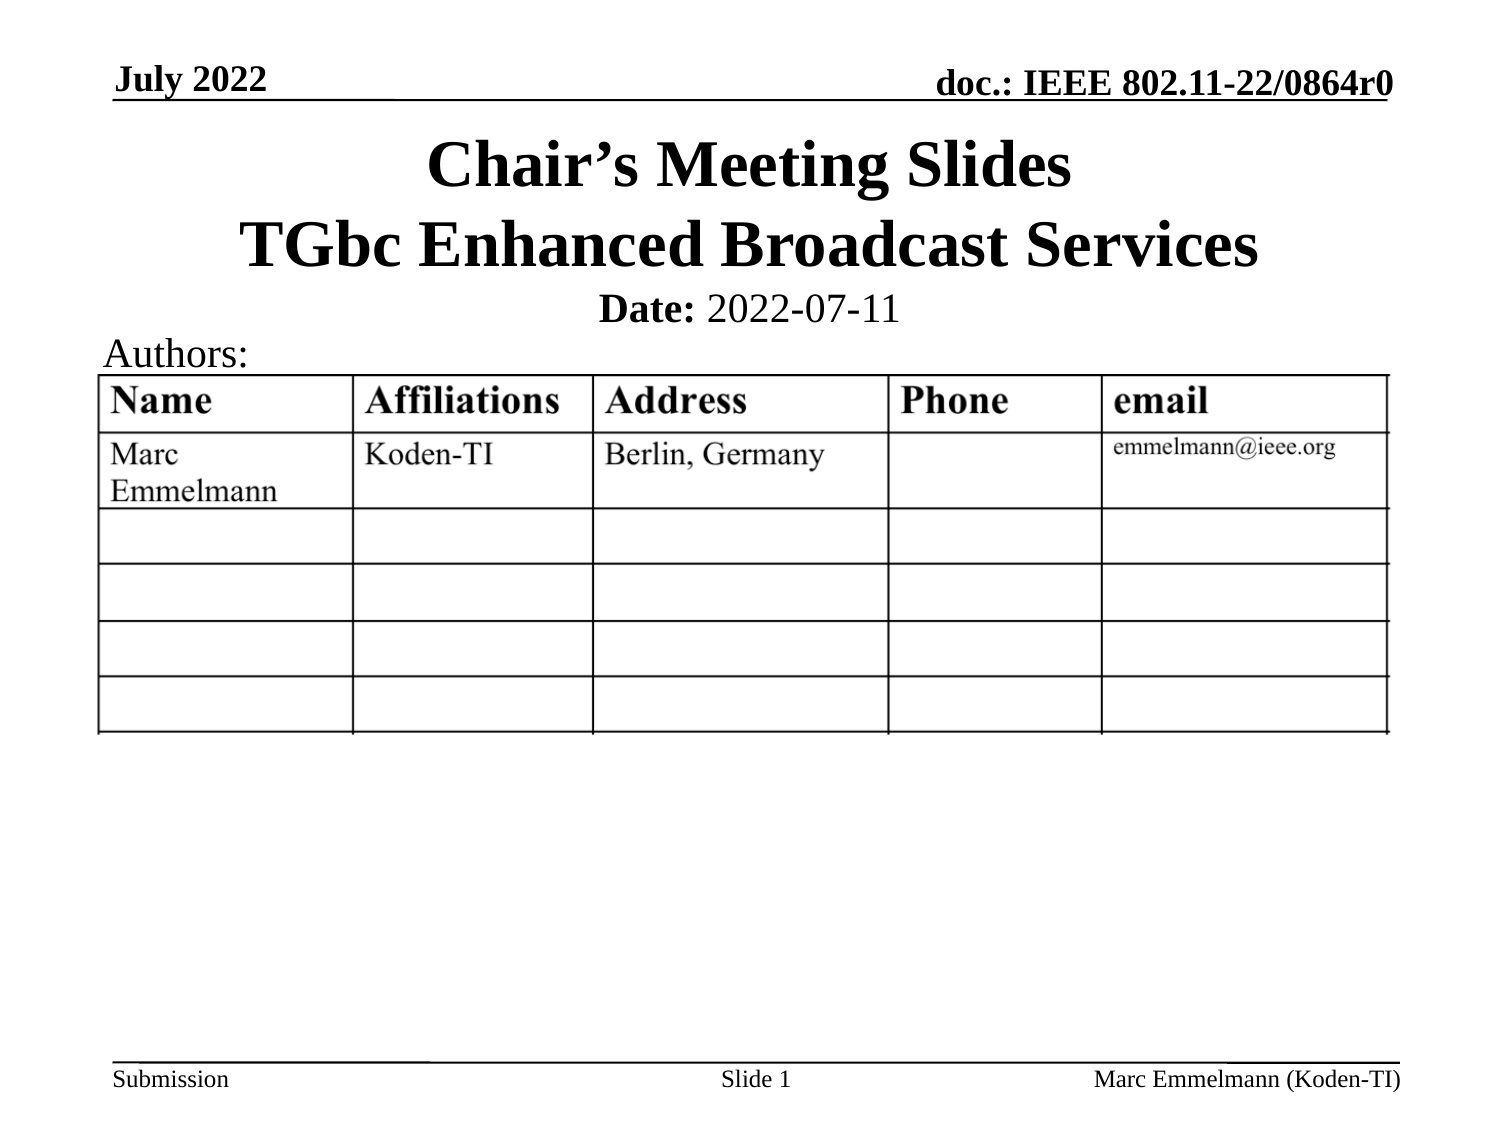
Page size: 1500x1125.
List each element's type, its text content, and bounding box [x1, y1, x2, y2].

text_box Authors: [87, 318, 325, 373]
list Date: 2022-07-11 [112, 272, 1388, 339]
title Chair’s Meeting Slides TGbc Enhanced Broadcast Services [112, 112, 1388, 272]
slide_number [114, 54, 493, 100]
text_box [83, 374, 1417, 780]
footer Marc Emmelmann (Koden-TI) [902, 1061, 1402, 1093]
slide_number Slide 1 [712, 1061, 800, 1123]
